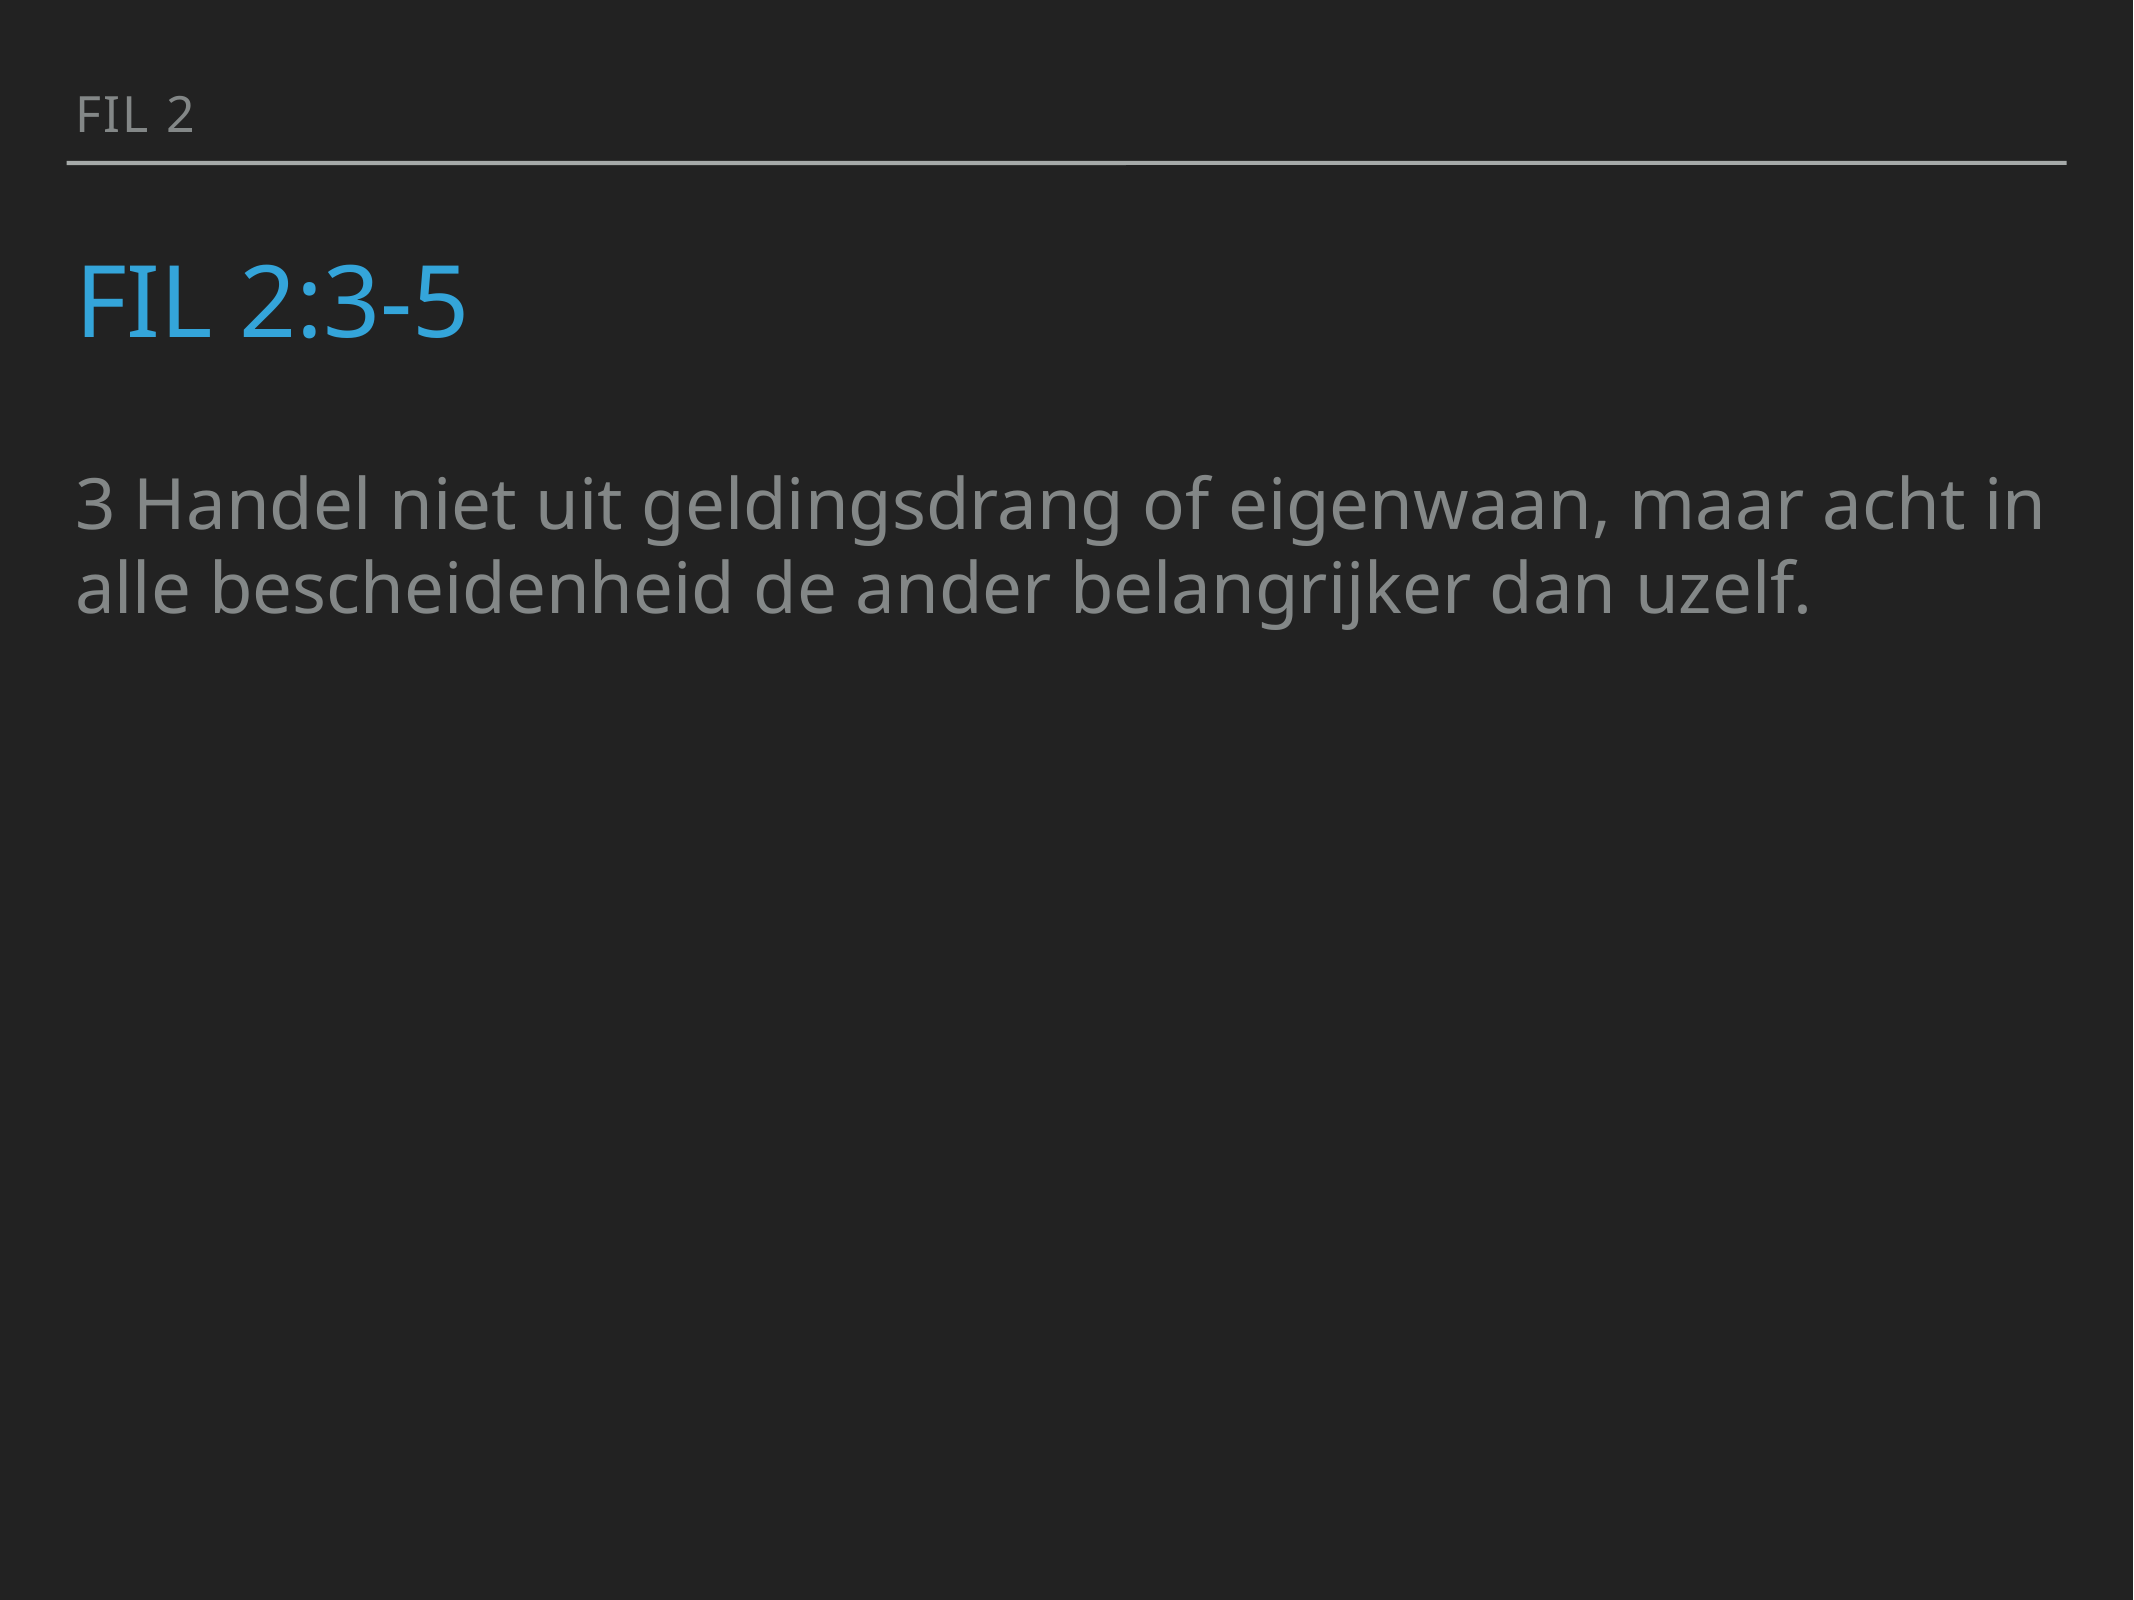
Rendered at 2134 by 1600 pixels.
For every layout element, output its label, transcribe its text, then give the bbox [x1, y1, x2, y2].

list Fil 2 [66, 74, 1901, 151]
list 3 Handel niet uit geldingsdrang of eigenwaan, maar acht in alle bescheidenheid de ander belangrijker dan uzelf. [66, 449, 2068, 1453]
title Fil 2:3-5 [66, 251, 2068, 372]
